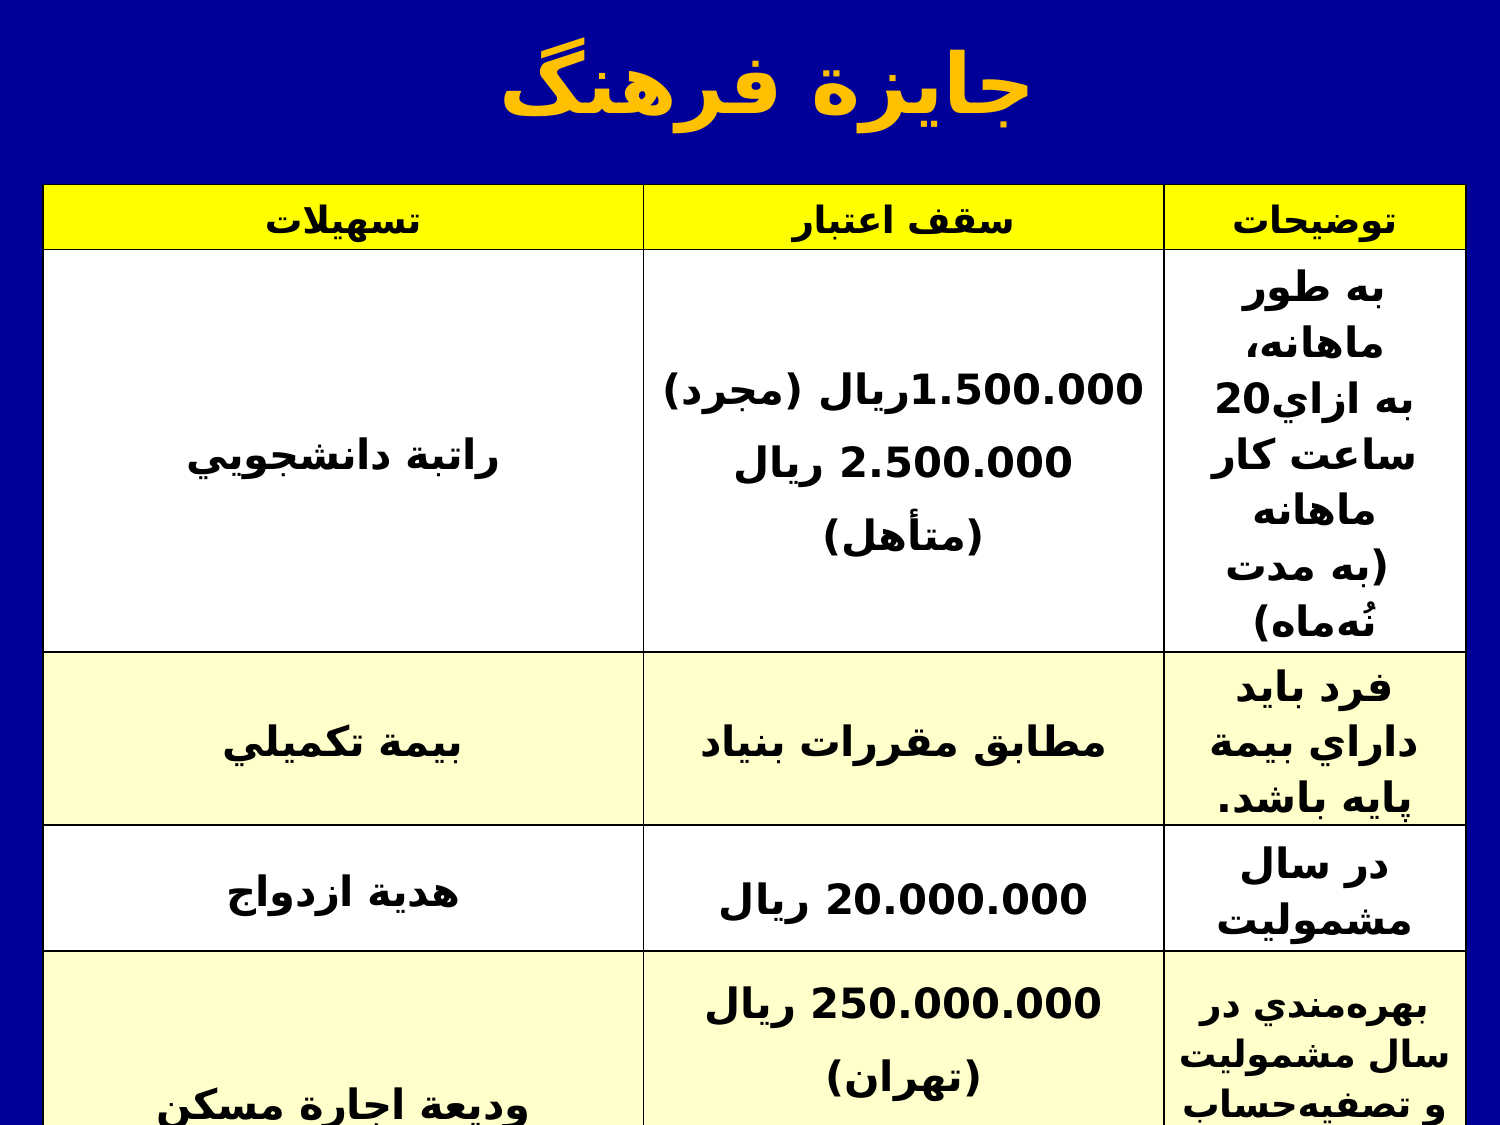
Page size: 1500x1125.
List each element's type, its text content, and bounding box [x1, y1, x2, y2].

table_cell راتبة دانشجويي [44, 250, 643, 651]
table_cell به طور ماهانه، به ازاي20 ساعت كار ماهانه (به مدت نُه‌ماه) [1165, 250, 1465, 651]
table_header توضيحات [1165, 185, 1465, 249]
table_cell 20.000.000 ريال [644, 826, 1163, 950]
table_cell هدية ازدواج [44, 826, 643, 950]
table_cell فرد بايد داراي بيمة پايه باشد. [1165, 653, 1465, 824]
table_cell در سال مشموليت [1165, 826, 1465, 950]
table_cell 1.500.000ريال (مجرد) 2.500.000 ريال (متأهل) [644, 250, 1163, 651]
text_box جايزة فرهنگ [289, 22, 1247, 183]
table_cell مطابق مقررات بنياد [644, 653, 1163, 824]
table_cell وديعة اجارة مسكن [44, 952, 643, 1125]
table_header سقف اعتبار [644, 185, 1163, 249]
table_cell بيمة تكميلي [44, 653, 643, 824]
table_header تسهيلات [44, 185, 643, 249]
table_cell بهره‌مندي در سال مشموليت و تصفيه‌حساب در زمان دانش‌آموختگي [1165, 952, 1465, 1125]
table_cell 250.000.000 ريال (تهران) 150.000.000 ريال (ساير شهرها) [644, 952, 1163, 1125]
